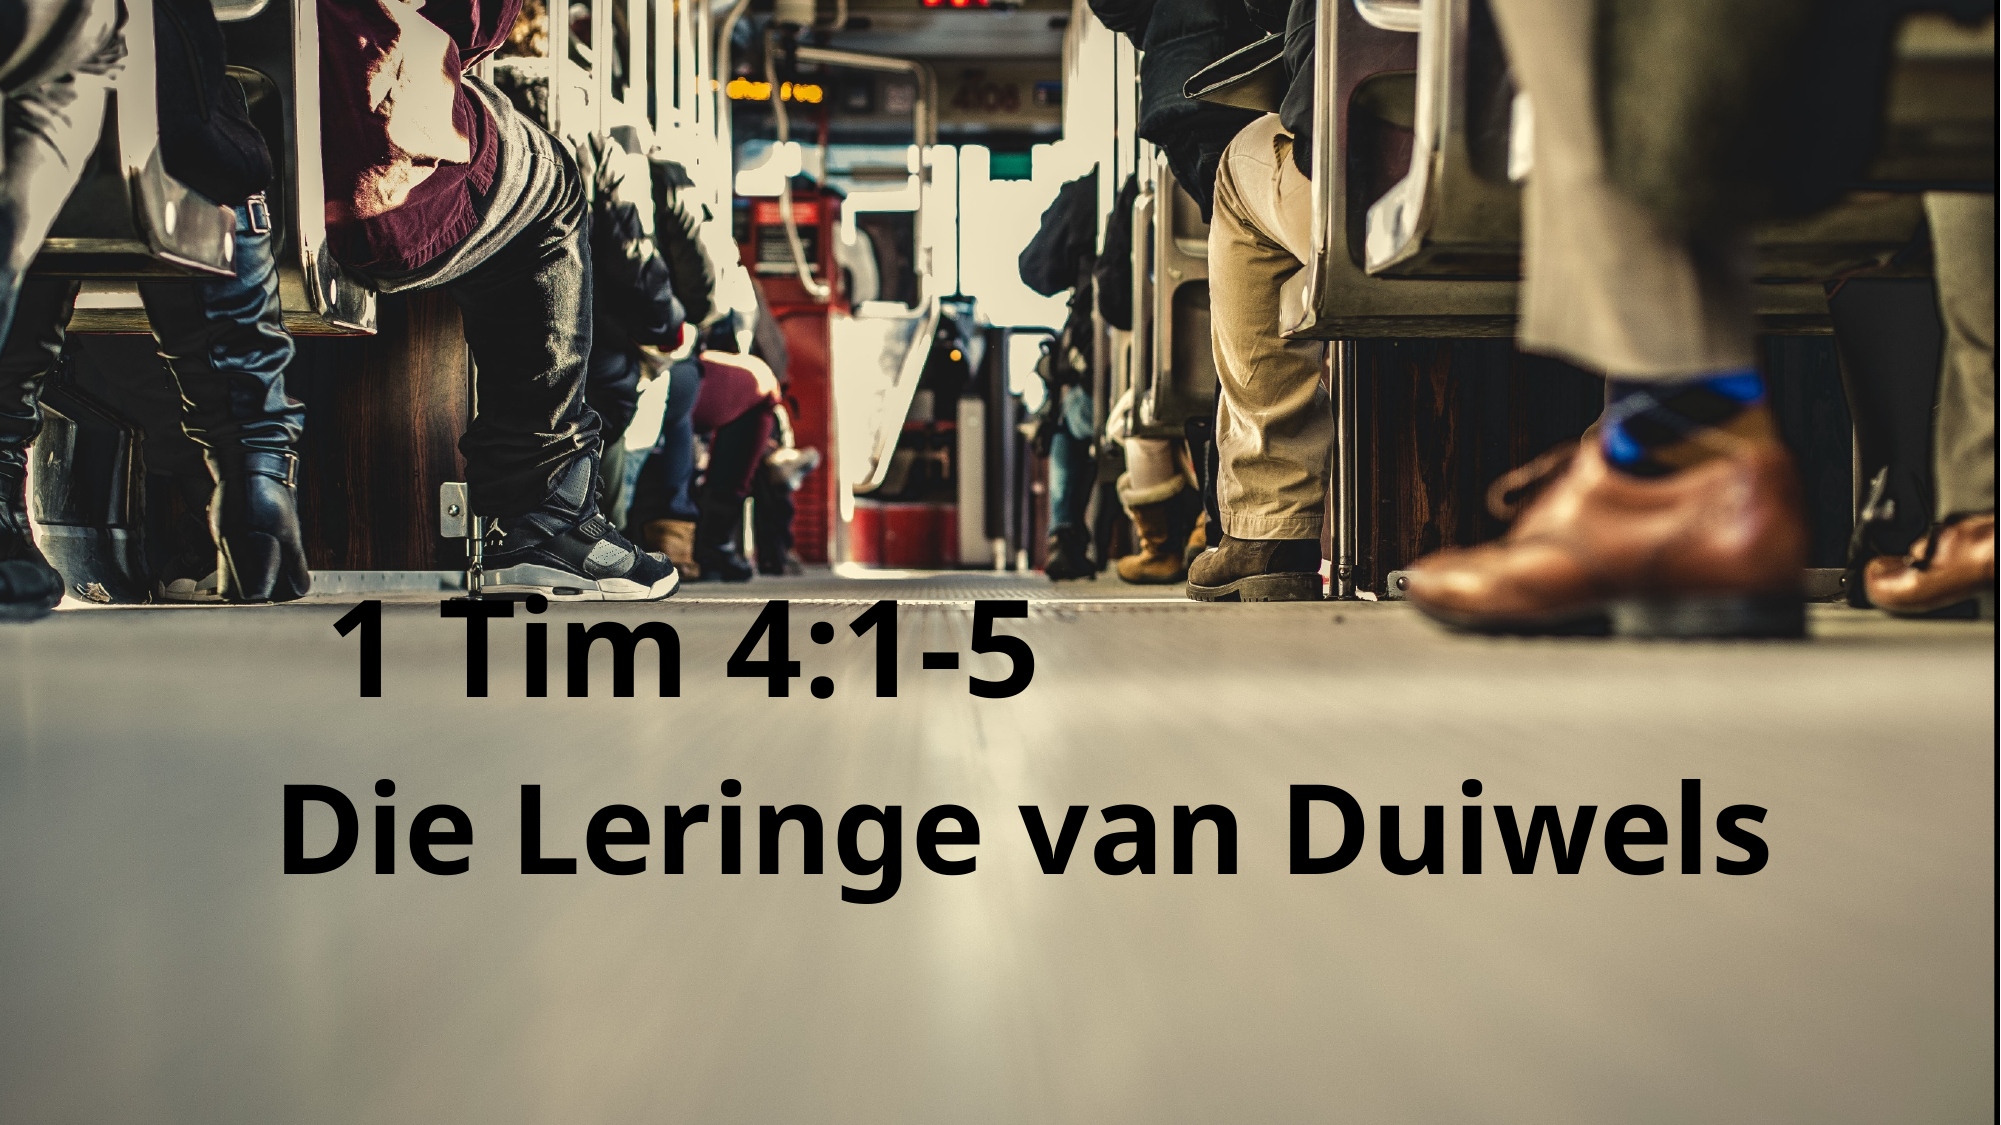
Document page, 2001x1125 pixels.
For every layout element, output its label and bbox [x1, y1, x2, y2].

text_box [0, 0, 2000, 1125]
